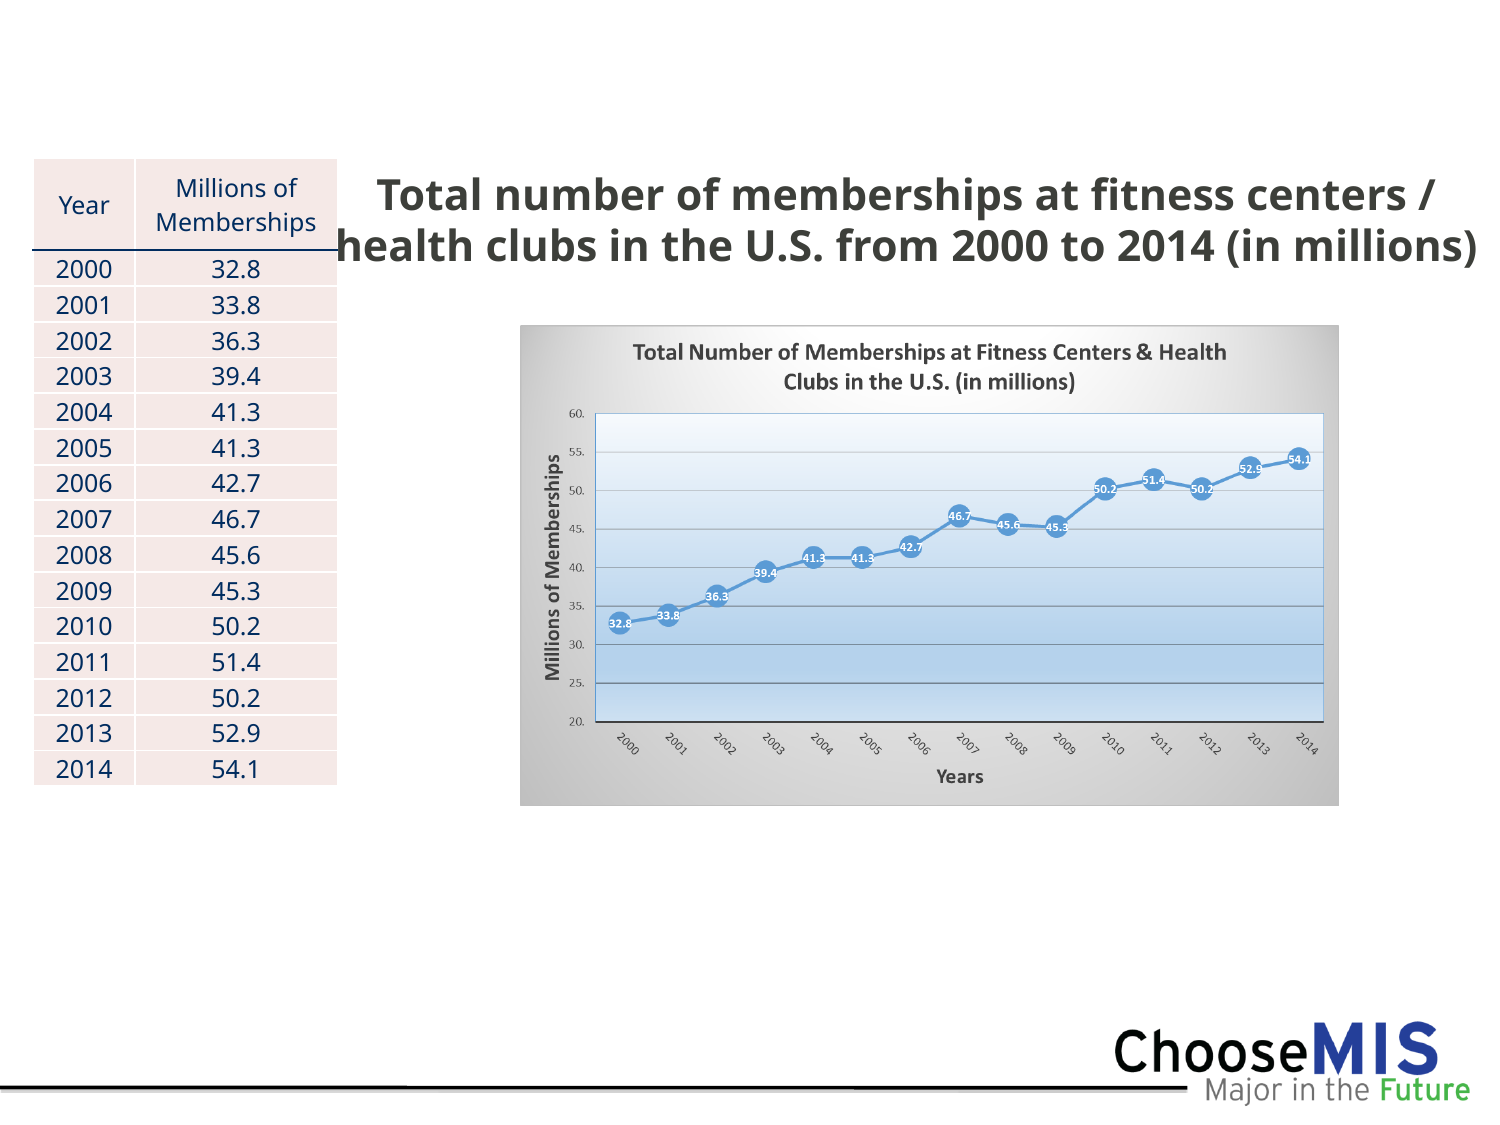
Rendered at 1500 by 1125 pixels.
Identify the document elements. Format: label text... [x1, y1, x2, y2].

table_header Millions of Memberships [136, 159, 337, 249]
table_cell 2001 [34, 287, 134, 321]
table_cell 39.4 [136, 358, 337, 392]
table_cell 50.2 [136, 608, 337, 642]
table_cell 2000 [34, 251, 134, 285]
table_cell 36.3 [136, 323, 337, 357]
table_cell 41.3 [136, 394, 337, 428]
table_cell 2008 [34, 537, 134, 571]
title Total number of memberships at fitness centers / health clubs in the U.S. from 2000 to 2014 (in millions) [313, 136, 1500, 301]
table_cell 45.3 [136, 573, 337, 607]
table_cell 41.3 [136, 430, 337, 464]
table_cell 51.4 [136, 644, 337, 678]
table_cell 2014 [34, 751, 134, 785]
table_cell 45.6 [136, 537, 337, 571]
picture [1112, 1012, 1472, 1107]
table_cell 2010 [34, 608, 134, 642]
table_cell 2007 [34, 501, 134, 535]
table_cell 46.7 [136, 501, 337, 535]
table_cell 2012 [34, 680, 134, 714]
table_cell 33.8 [136, 287, 337, 321]
table_cell 2013 [34, 716, 134, 750]
table_cell 2004 [34, 394, 134, 428]
table_cell 42.7 [136, 466, 337, 499]
table_cell 2011 [34, 644, 134, 678]
table_cell 2003 [34, 358, 134, 392]
table_cell 32.8 [136, 251, 337, 285]
table_cell 2005 [34, 430, 134, 464]
table_cell 2002 [34, 323, 134, 357]
table_header Year [34, 159, 134, 249]
table_cell 52.9 [136, 716, 337, 750]
table_cell 2006 [34, 466, 134, 499]
table_cell 54.1 [136, 751, 337, 785]
picture [520, 325, 1340, 806]
table_cell 2009 [34, 573, 134, 607]
table_cell 50.2 [136, 680, 337, 714]
